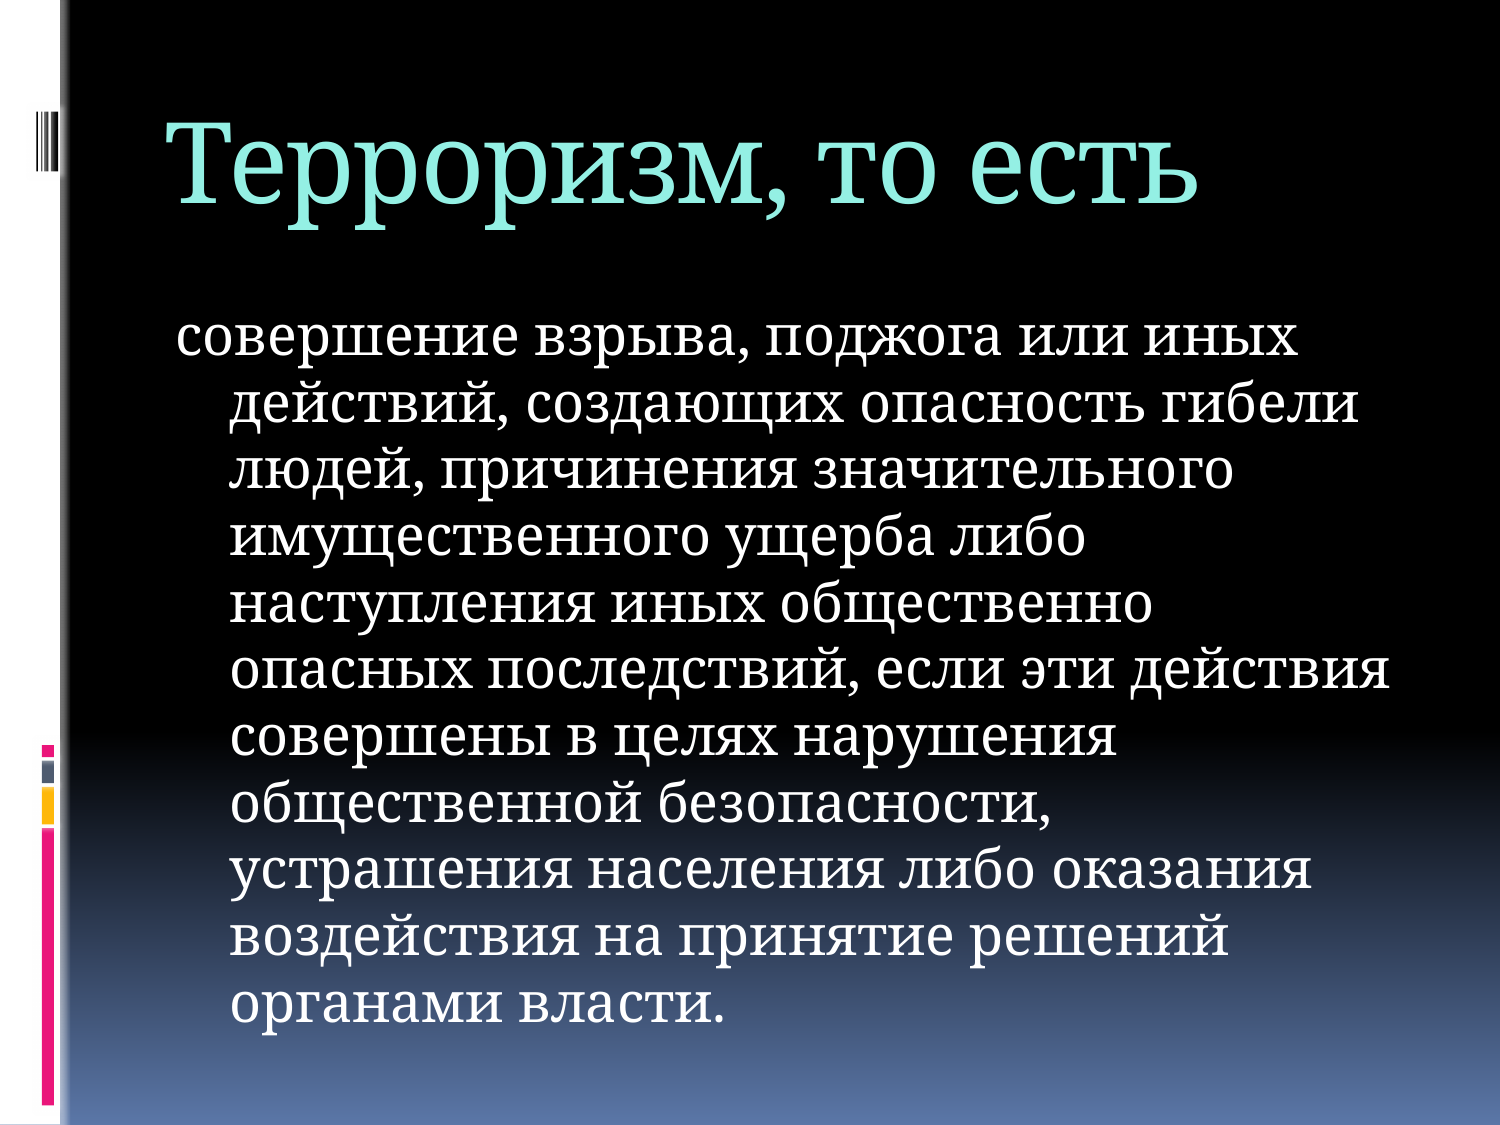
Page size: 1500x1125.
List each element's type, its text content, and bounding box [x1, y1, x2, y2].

title Терроризм, то есть [150, 83, 1425, 234]
list совершение взрыва, поджога или иных действий, создающих опасность гибели людей, причинения значительного имущественного ущерба либо наступления иных общественно опасных последствий, если эти действия совершены в целях нарушения общественной безопасности, устрашения населения либо оказания воздействия на принятие решений органами власти. [150, 292, 1425, 1043]
